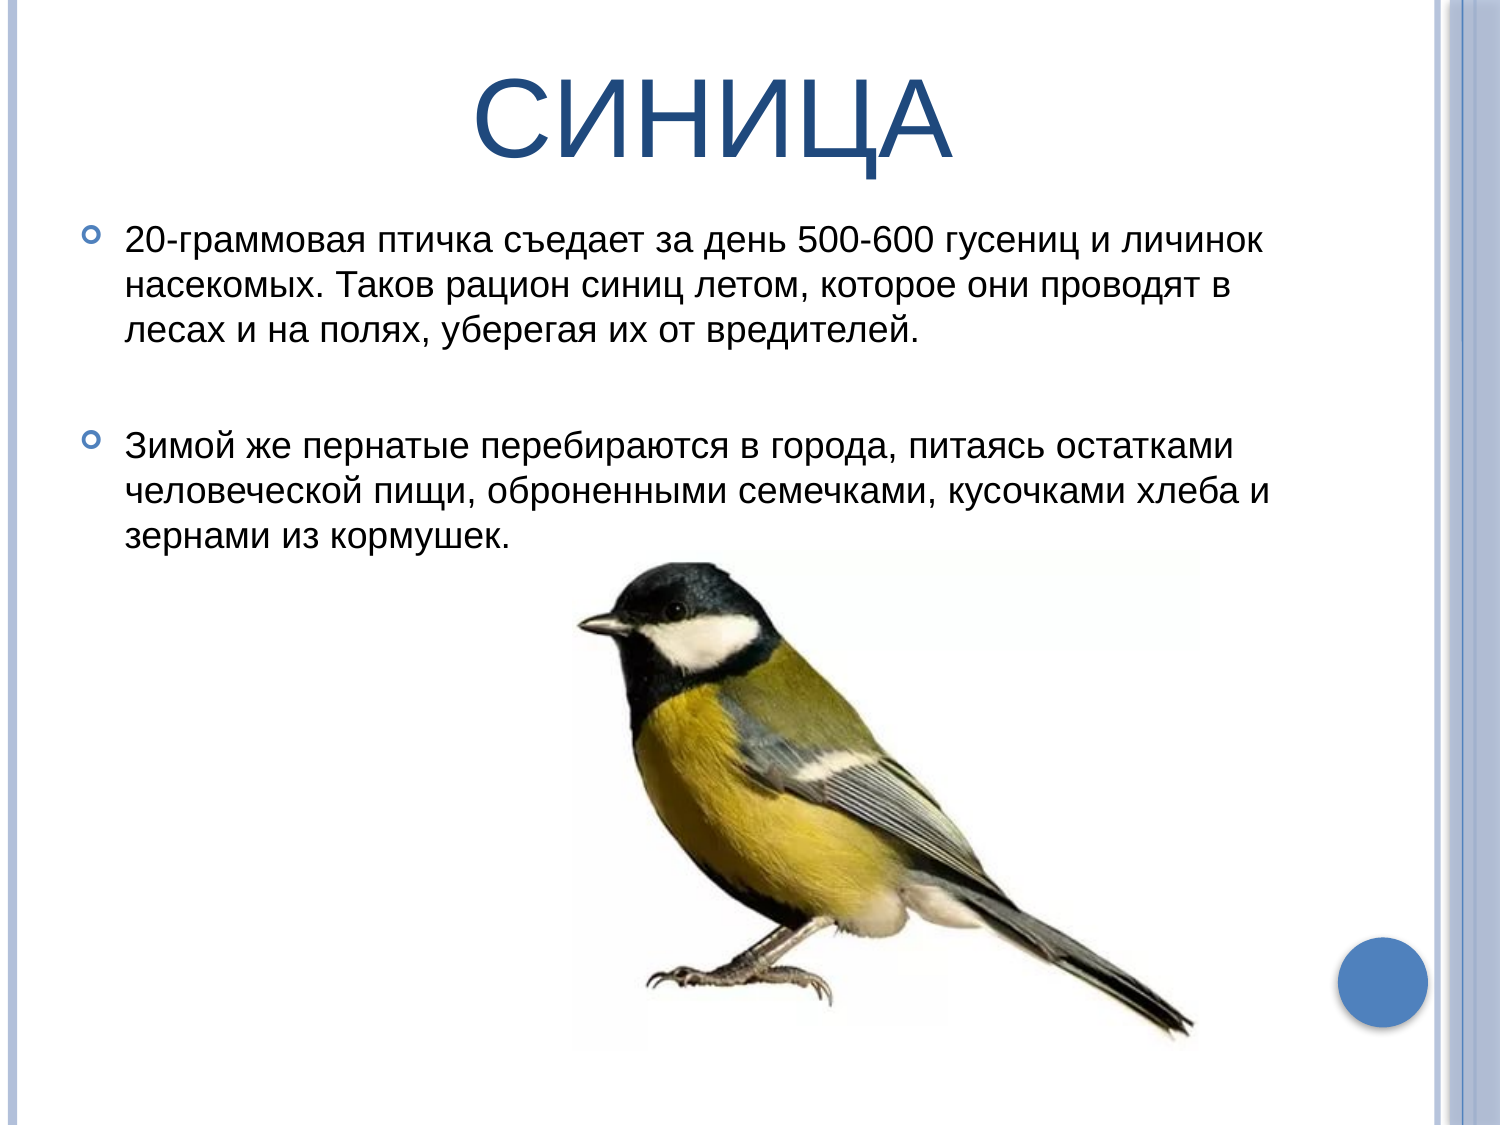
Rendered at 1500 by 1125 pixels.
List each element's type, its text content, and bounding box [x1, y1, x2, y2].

list 20-граммовая птичка съедает за день 500-600 гусениц и личинок насекомых. Таков рацион синиц летом, которое они проводят в лесах и на полях, уберегая их от вредителей. Зимой же пернатые перебираются в города, питаясь остатками человеческой пищи, оброненными семечками, кусочками хлеба и зернами из кормушек. [64, 208, 1290, 1008]
title Синица [100, 0, 1326, 188]
picture [572, 550, 1200, 1052]
